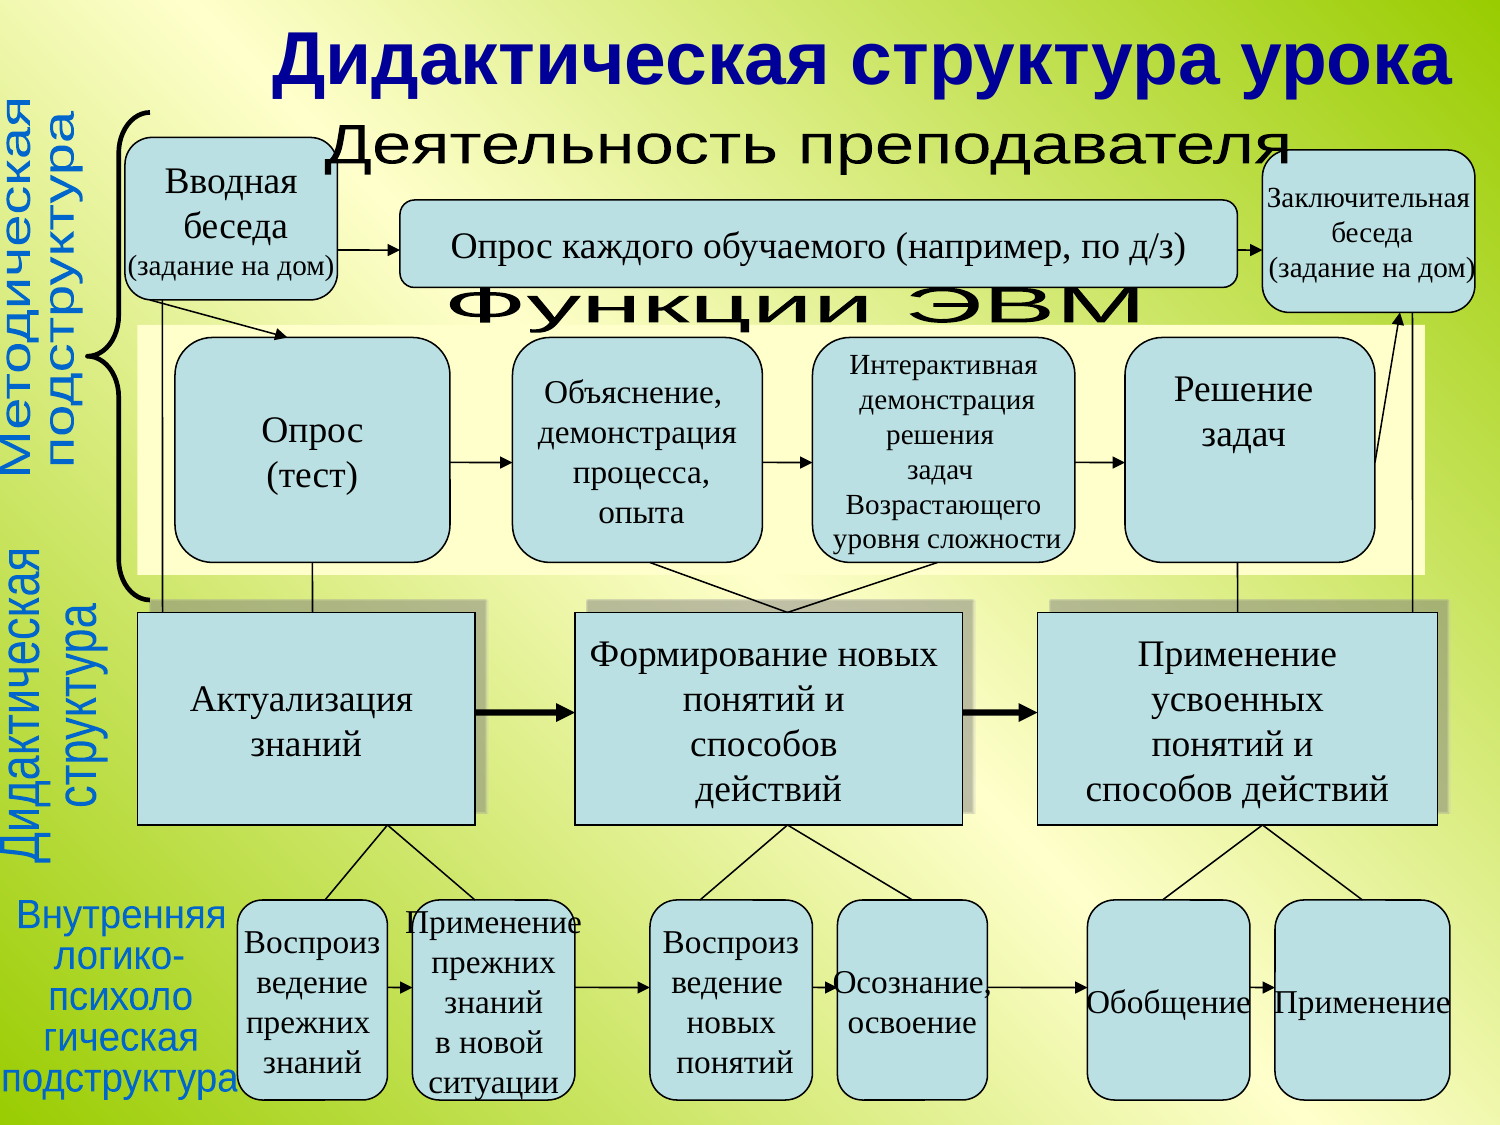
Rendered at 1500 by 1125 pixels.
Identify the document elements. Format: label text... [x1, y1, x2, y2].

text_box Решение задач [1137, 356, 1350, 461]
text_box [1237, 243, 1263, 257]
text_box [163, 303, 288, 341]
text_box Опрос каждого обучаемого (например, по д/з) [399, 199, 1238, 288]
text_box [762, 456, 813, 469]
text_box Применение усвоенных понятий и способов действий [1037, 612, 1438, 825]
text_box [1074, 456, 1126, 469]
text_box Осознание, освоение [837, 900, 988, 1101]
text_box Вводная беседа (задание на дом) [150, 137, 338, 300]
text_box [150, 324, 162, 575]
text_box Обобщение [1087, 899, 1250, 1101]
text_box [1249, 981, 1276, 994]
text_box Воспроиз ведение прежних знаний [237, 900, 388, 1101]
text_box Опрос (тест) [174, 337, 451, 563]
text_box [337, 243, 400, 257]
text_box [449, 456, 513, 469]
text_box [387, 981, 413, 994]
text_box [87, 112, 150, 601]
text_box Применение [1274, 899, 1450, 1101]
text_box [1413, 324, 1425, 575]
text_box [987, 981, 1088, 994]
text_box [313, 463, 1237, 575]
text_box Применение прежних знаний в новой ситуации [412, 899, 575, 1101]
text_box [1125, 337, 1375, 563]
text_box [574, 981, 650, 994]
text_box [1374, 312, 1405, 463]
text_box Формирование новых понятий и способов действий [574, 612, 963, 825]
text_box [1238, 324, 1412, 575]
text_box [812, 981, 838, 994]
text_box Актуализация знаний [137, 612, 475, 825]
text_box Интерактивная демонстрация решения задач Возрастающего уровня сложности [812, 337, 1075, 563]
text_box [243, 324, 1397, 462]
text_box Заключительная беседа (задание на дом) [1262, 149, 1475, 313]
text_box [474, 706, 575, 719]
text_box [163, 324, 312, 575]
text_box [962, 706, 1038, 719]
text_box Объяснение, демонстрация процесса, опыта [512, 337, 763, 563]
text_box Воспроиз ведение новых понятий [649, 899, 813, 1101]
title Дидактическая структура урока [224, 0, 1500, 110]
